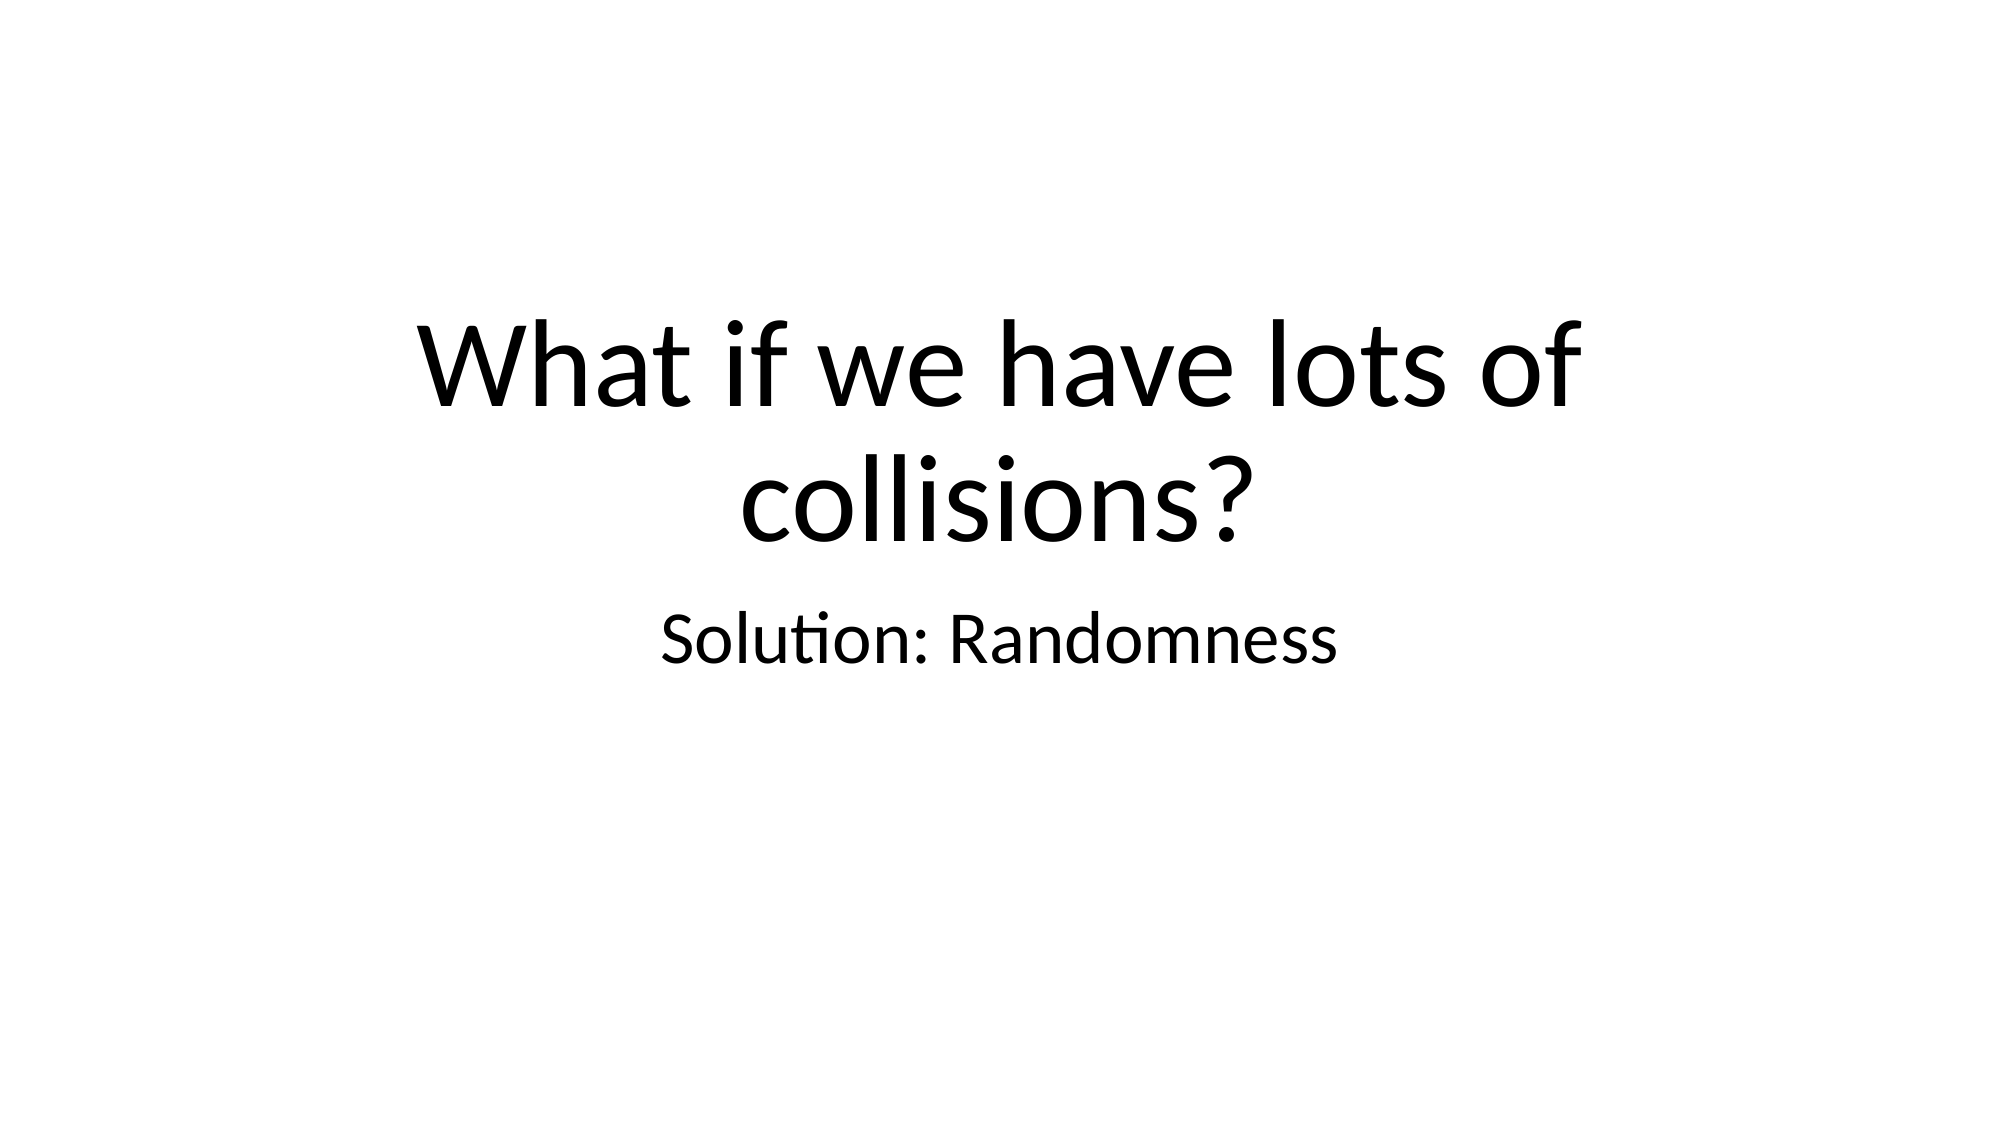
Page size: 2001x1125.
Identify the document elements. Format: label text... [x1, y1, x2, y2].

title What if we have lots of collisions? [249, 184, 1750, 576]
subtitle Solution: Randomness [249, 590, 1750, 863]
